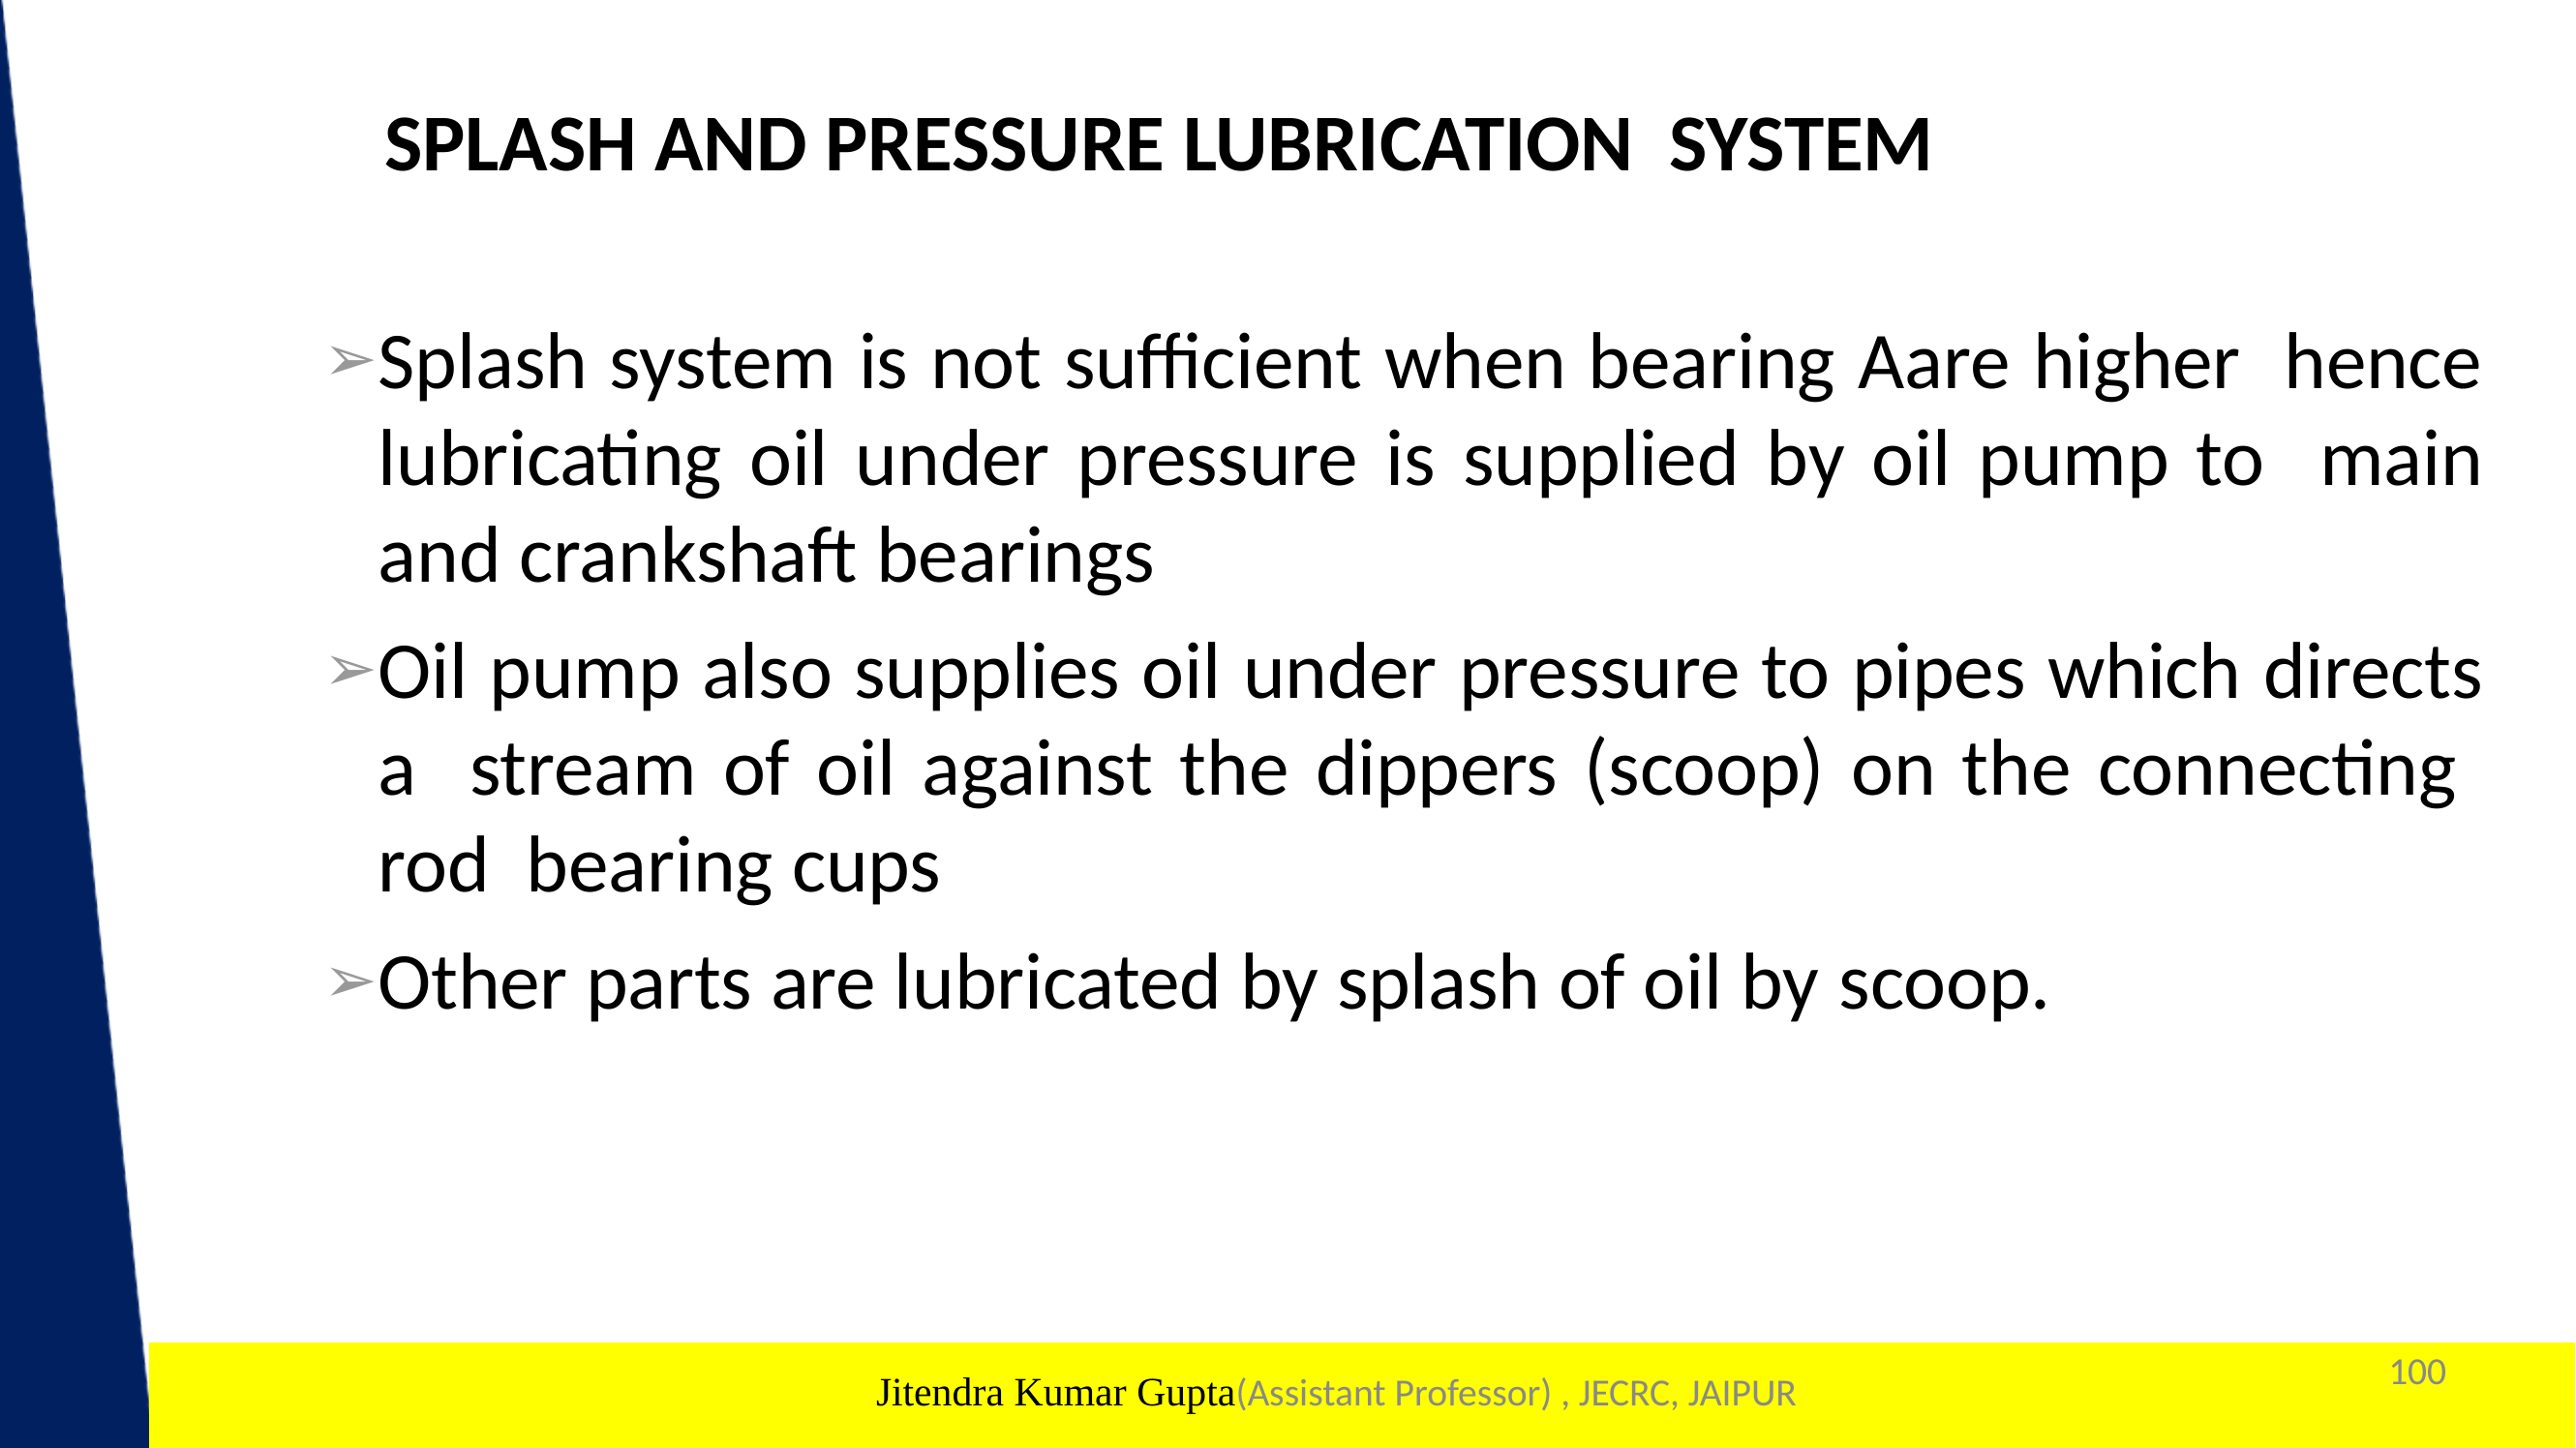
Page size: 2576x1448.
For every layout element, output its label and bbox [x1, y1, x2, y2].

text_box [0, 0, 2576, 1448]
